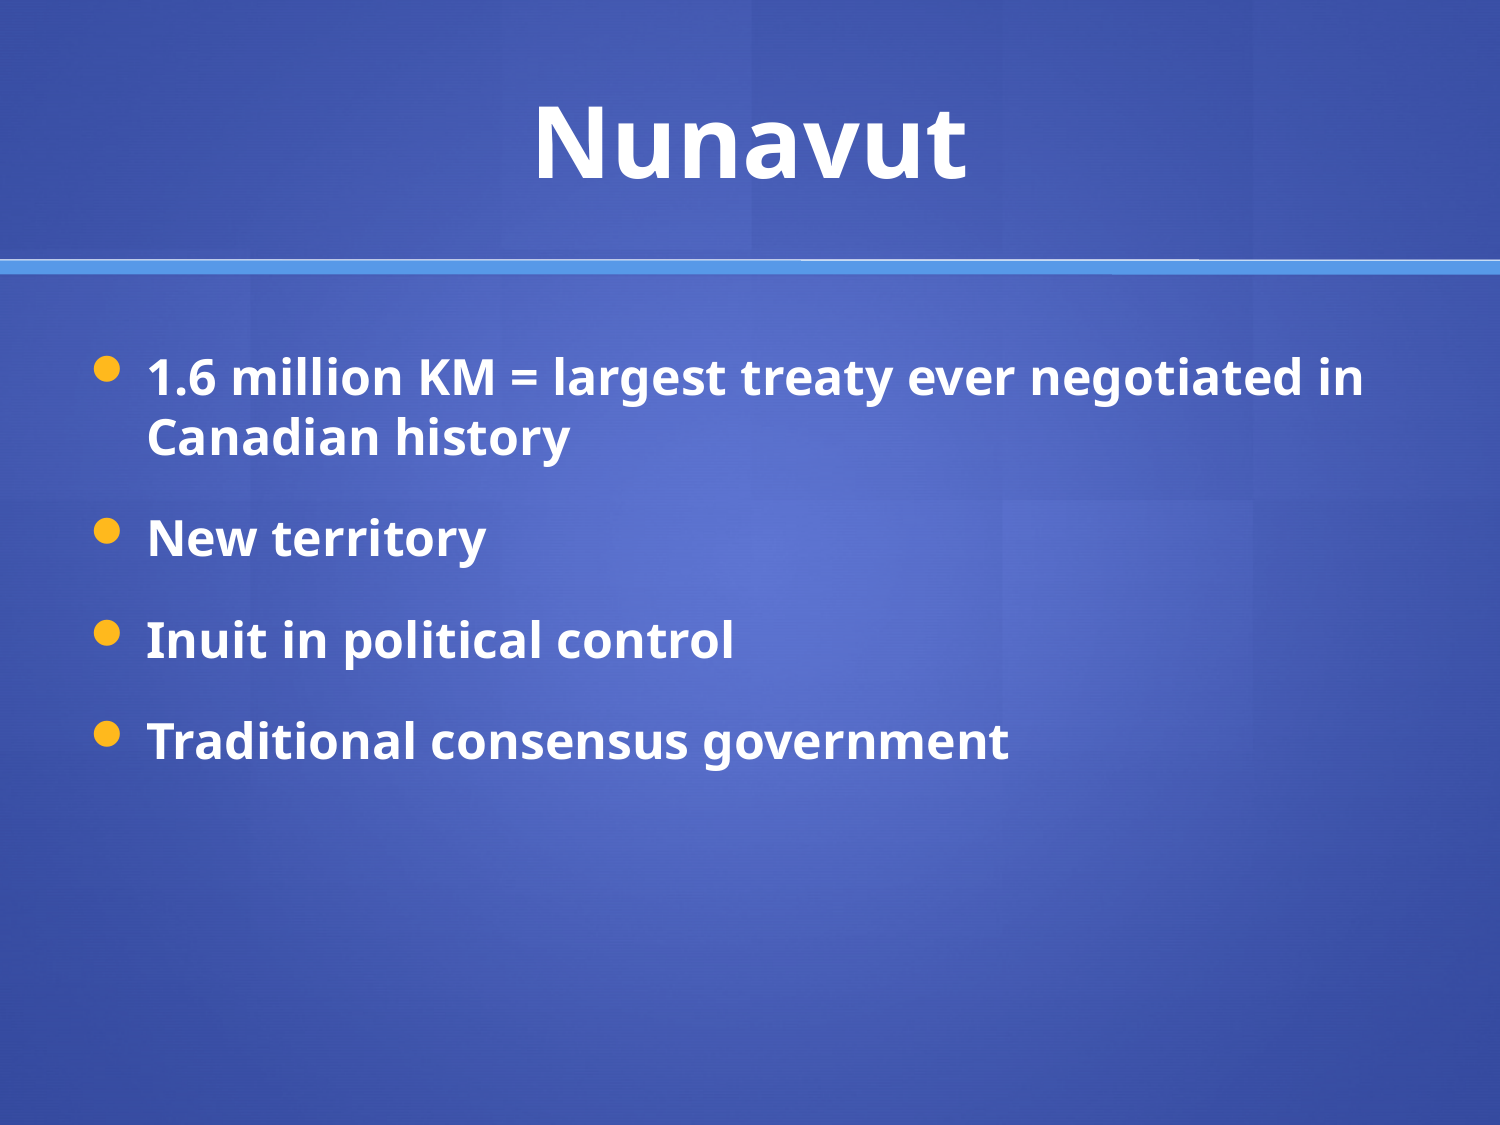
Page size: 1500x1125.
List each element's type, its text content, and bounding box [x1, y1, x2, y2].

title Nunavut [75, 45, 1425, 233]
list 1.6 million KM = largest treaty ever negotiated in Canadian history New territory Inuit in political control Traditional consensus government [75, 337, 1425, 988]
